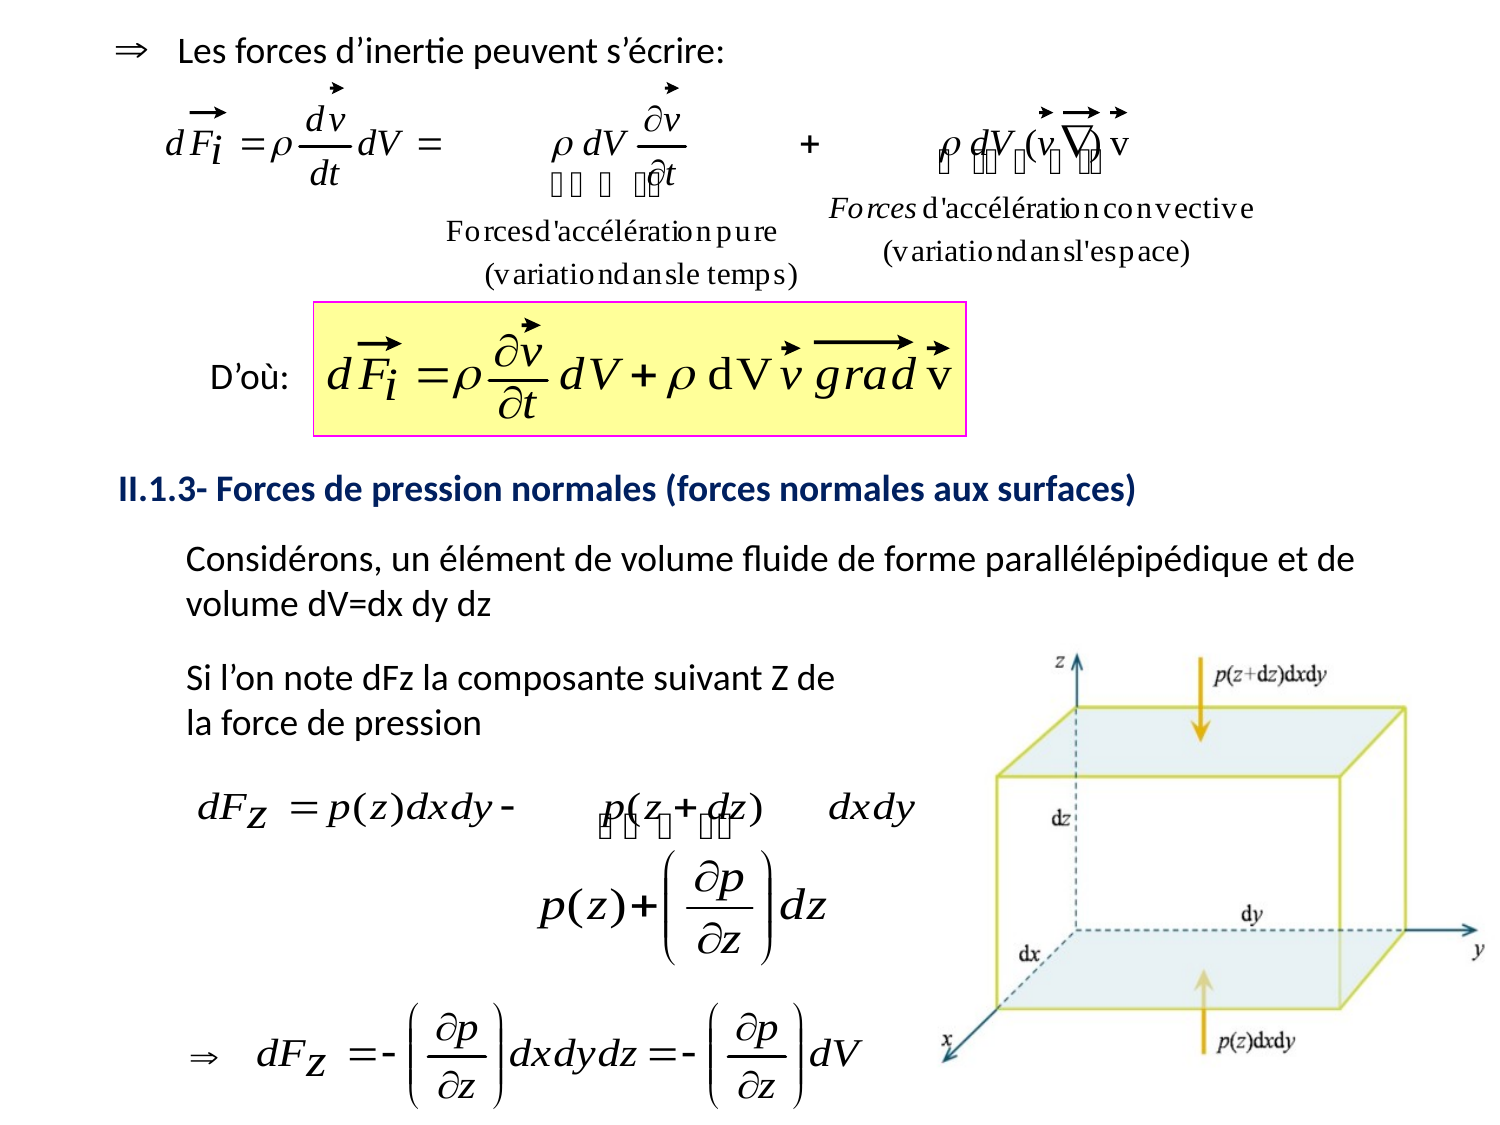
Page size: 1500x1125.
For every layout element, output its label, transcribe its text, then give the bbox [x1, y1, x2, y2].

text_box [241, 987, 881, 1125]
picture [918, 633, 1500, 1071]
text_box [314, 302, 966, 436]
text_box Les forces d’inertie peuvent s’écrire: [162, 19, 742, 67]
text_box II.1.3- Forces de pression normales (forces normales aux surfaces) [103, 456, 1154, 516]
text_box Si l’on note dFz la composante suivant Z de la force de pression [171, 645, 857, 750]
text_box D’où: [195, 344, 305, 404]
text_box Considérons, un élément de volume fluide de forme parallélépipédique et de volume dV=dx dy dz [171, 527, 1376, 632]
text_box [100, 24, 177, 81]
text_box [177, 1036, 243, 1083]
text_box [152, 68, 1285, 310]
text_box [182, 774, 928, 985]
